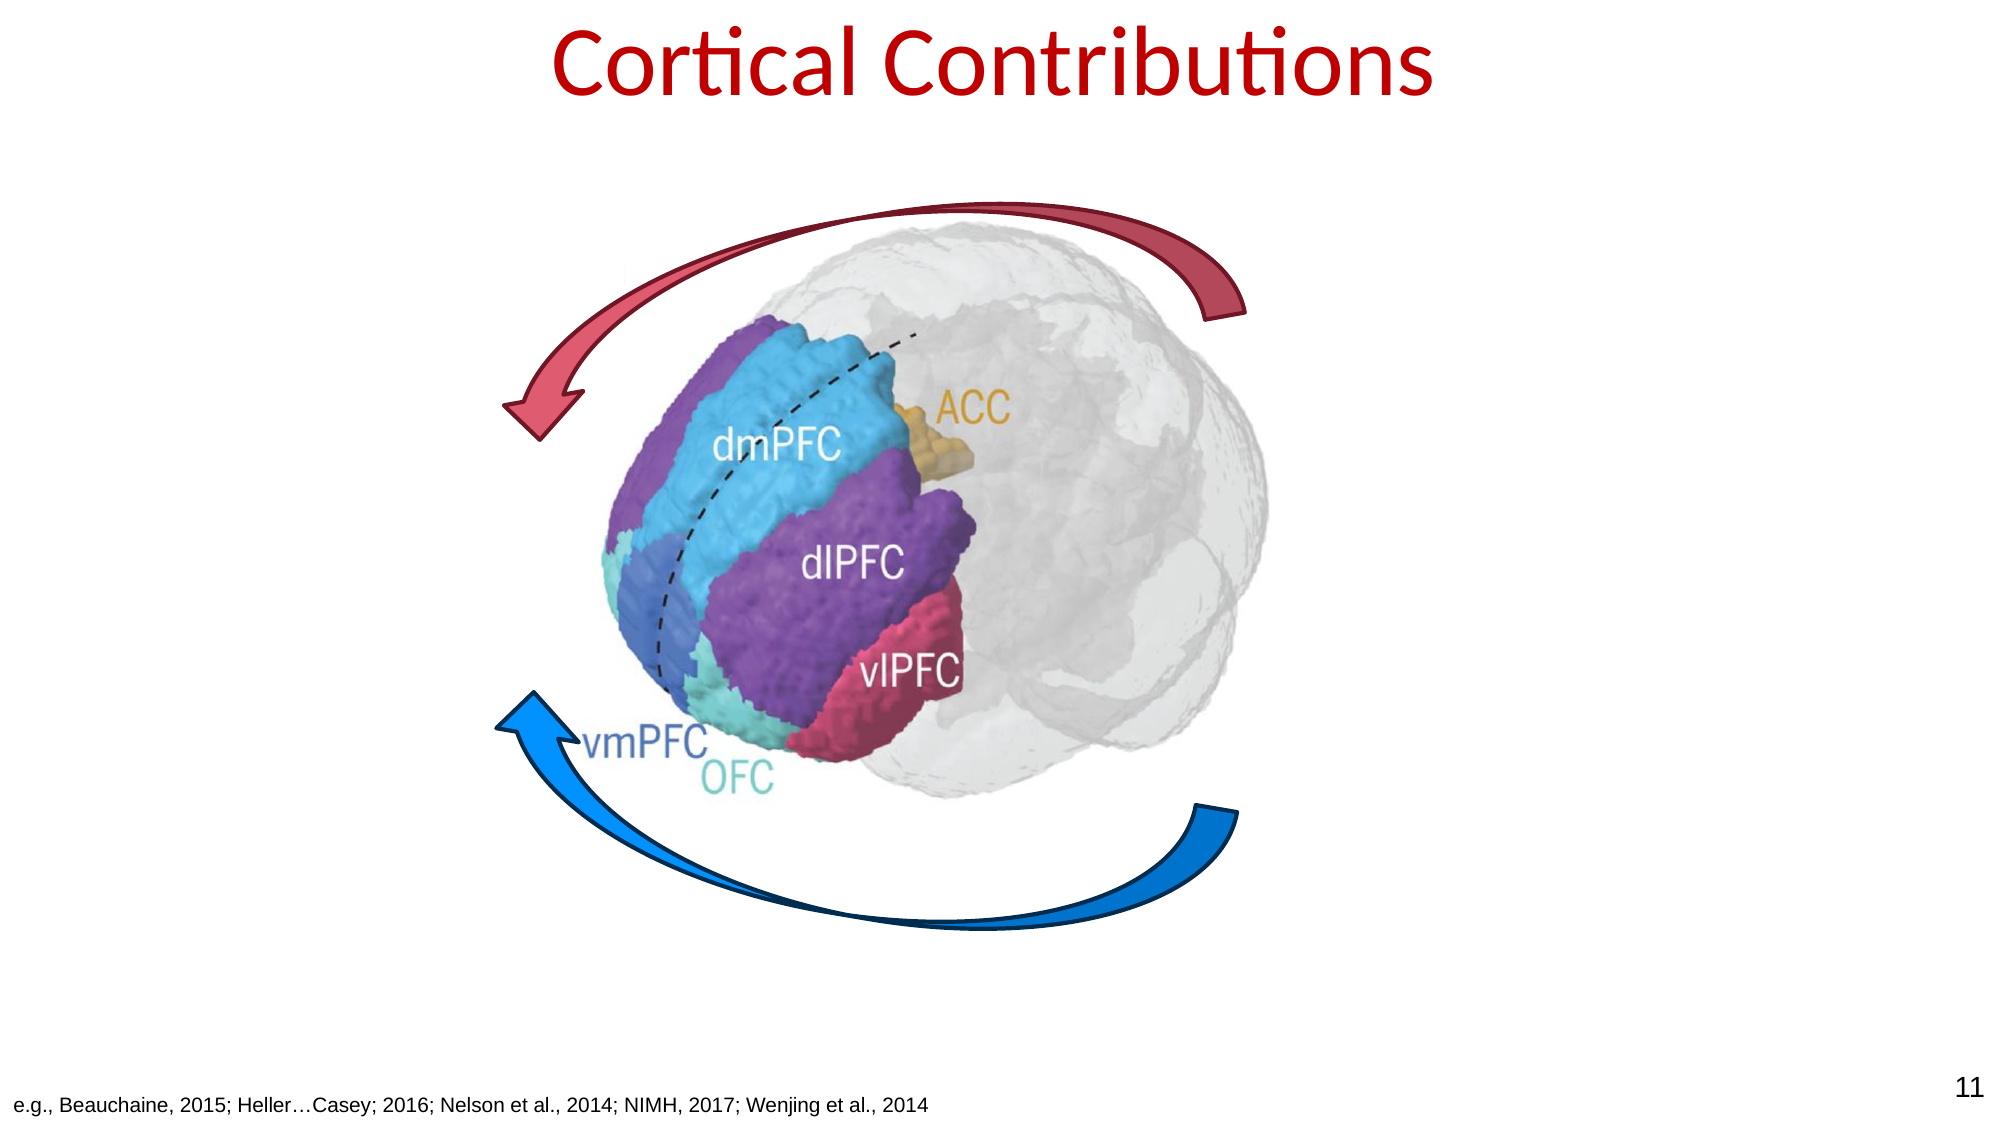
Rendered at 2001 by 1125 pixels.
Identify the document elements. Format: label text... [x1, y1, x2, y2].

slide_number 11 [1786, 1060, 2000, 1125]
picture [576, 215, 1294, 806]
text_box [494, 690, 1240, 931]
text_box Cortical Contributions [254, 1, 1734, 125]
text_box e.g., Beauchaine, 2015; Heller…Casey; 2016; Nelson et al., 2014; NIMH, 2017; Wenjing et al., 2014 [0, 1084, 996, 1125]
text_box [501, 333, 571, 442]
text_box [869, 201, 1116, 214]
